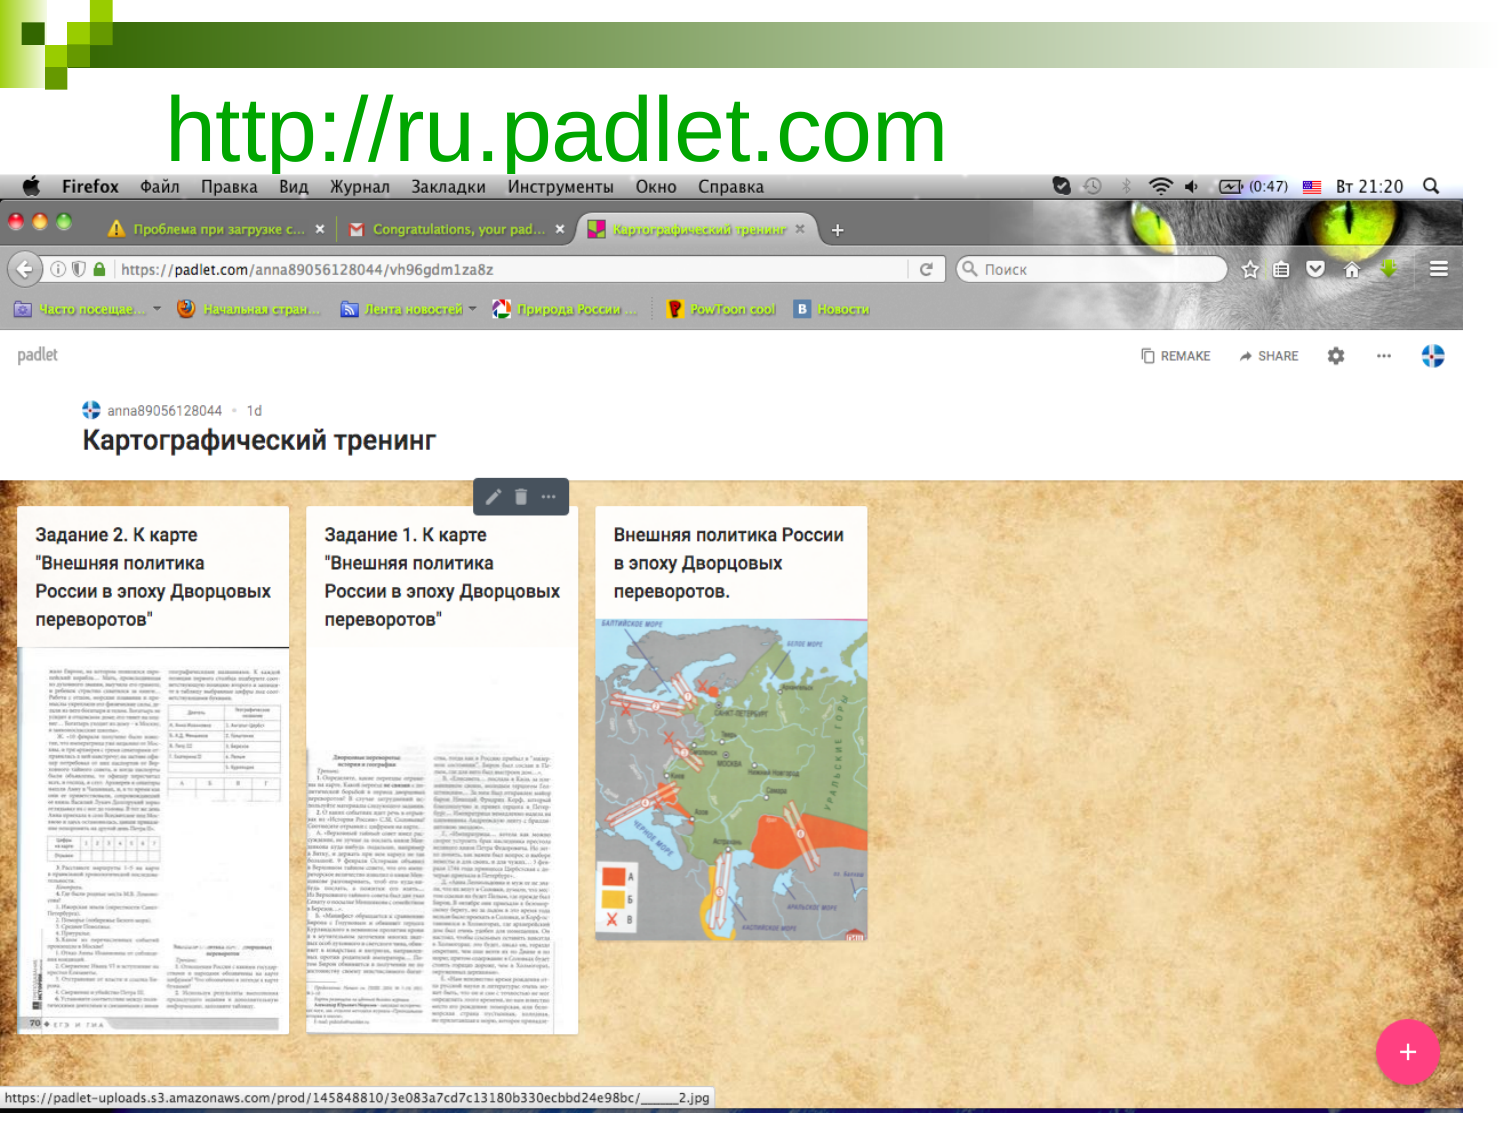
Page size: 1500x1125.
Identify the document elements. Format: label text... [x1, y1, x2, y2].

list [0, 174, 1463, 1113]
title http://ru.padlet.com [150, 75, 1425, 173]
